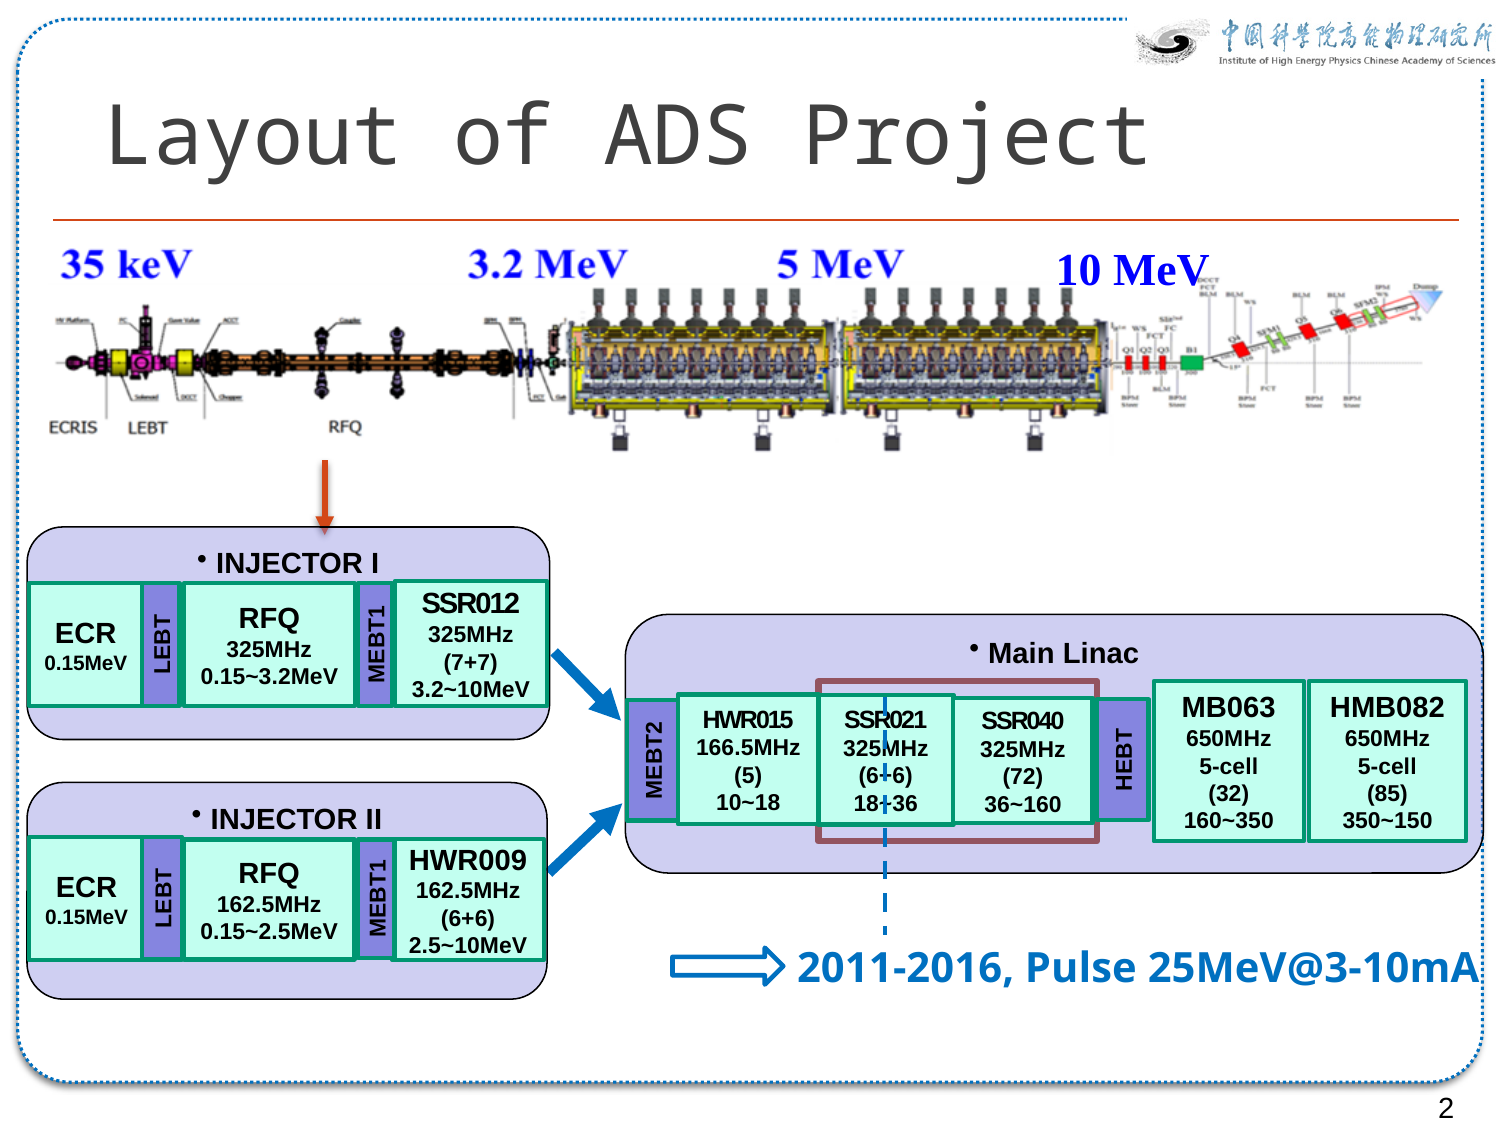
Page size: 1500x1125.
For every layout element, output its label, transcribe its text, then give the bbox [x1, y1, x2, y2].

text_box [26, 526, 1487, 1000]
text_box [47, 232, 1449, 459]
picture [1127, 0, 1500, 79]
title Layout of ADS Project [88, 45, 1425, 197]
